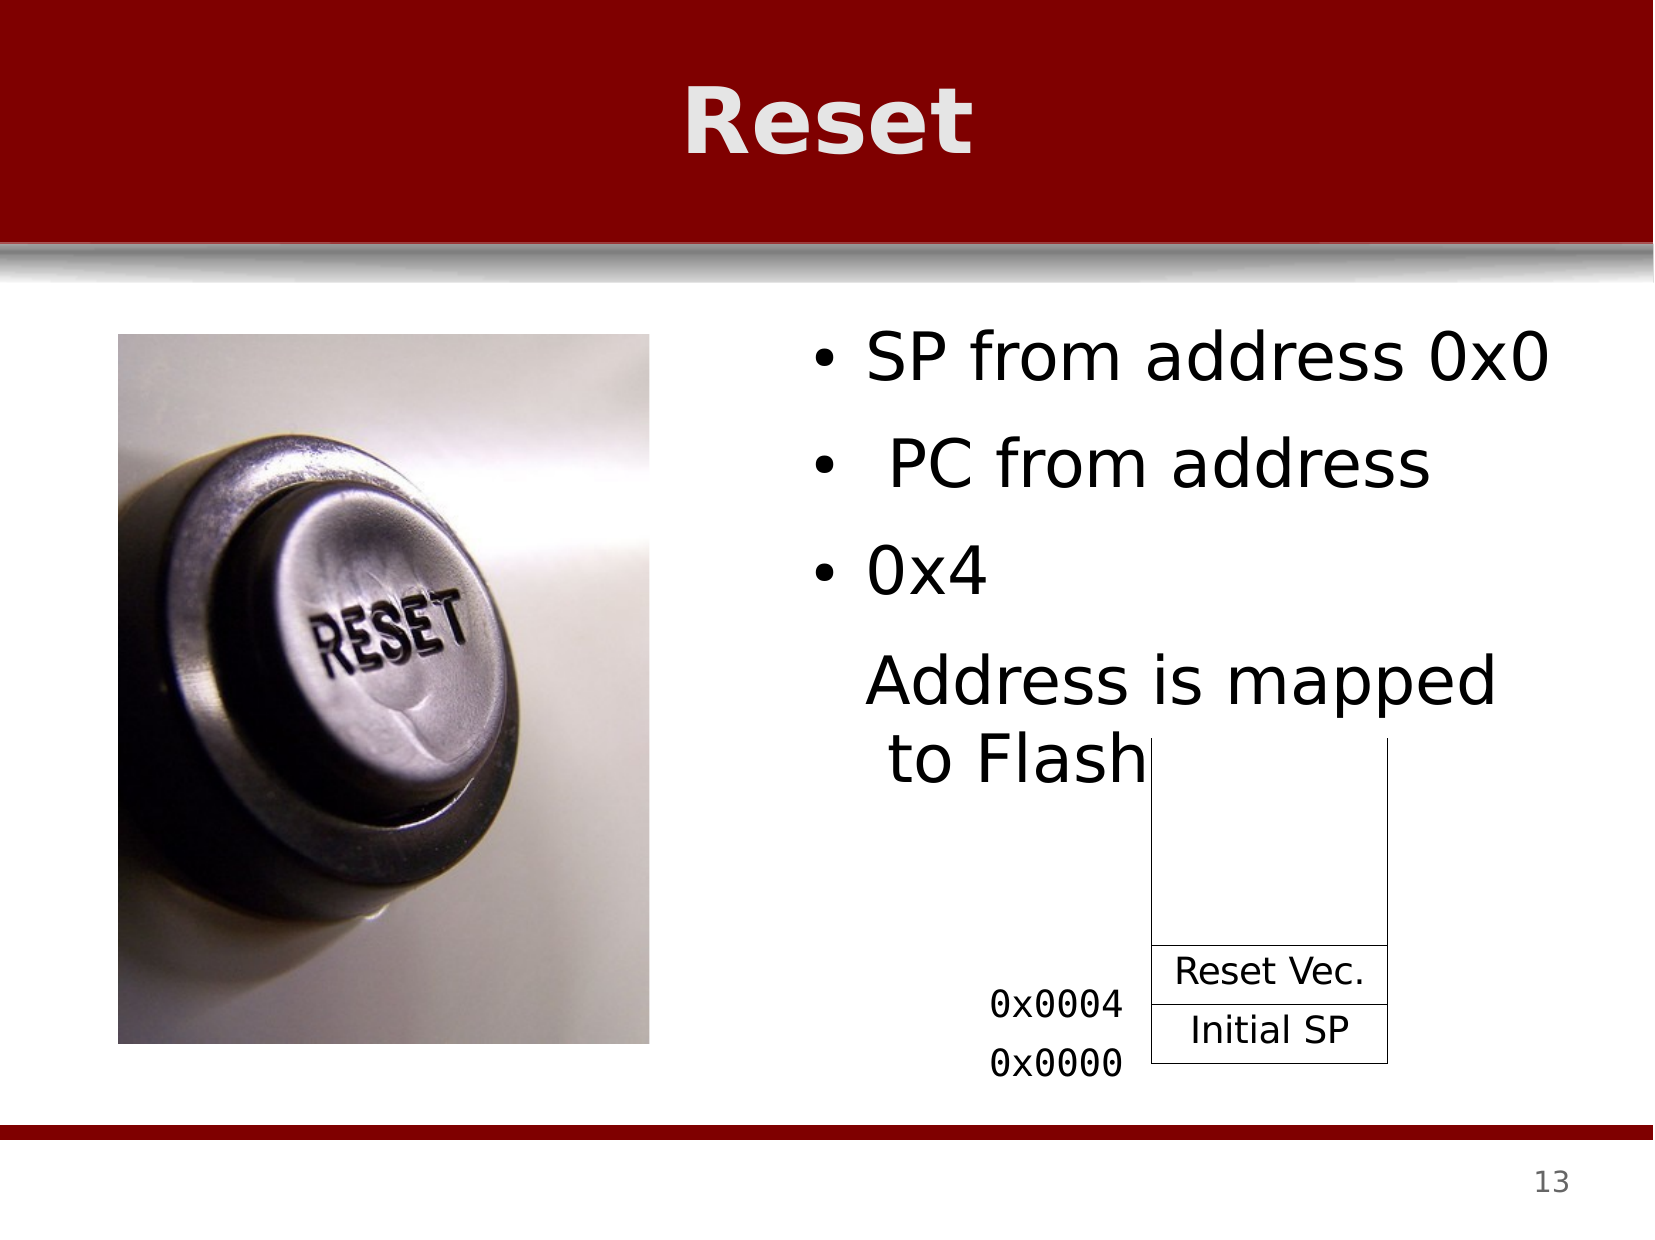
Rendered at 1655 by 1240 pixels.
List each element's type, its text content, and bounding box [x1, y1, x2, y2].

text_box SP from address 0x0 PC from address 0x4 Address is mapped to Flash [863, 284, 1564, 796]
table_cell Reset Vec. [1152, 946, 1387, 1004]
title Reset [677, 59, 976, 269]
picture [0, 242, 1654, 300]
table_header [1152, 738, 1387, 945]
text_box 0x0004 0x0000 [987, 963, 1126, 1084]
text_box ● [810, 334, 839, 373]
slide_number 13 [1527, 1163, 1590, 1240]
text_box ● [810, 548, 839, 588]
text_box [118, 334, 650, 1044]
text_box ● [810, 441, 839, 480]
table_cell Initial SP [1152, 1005, 1387, 1063]
